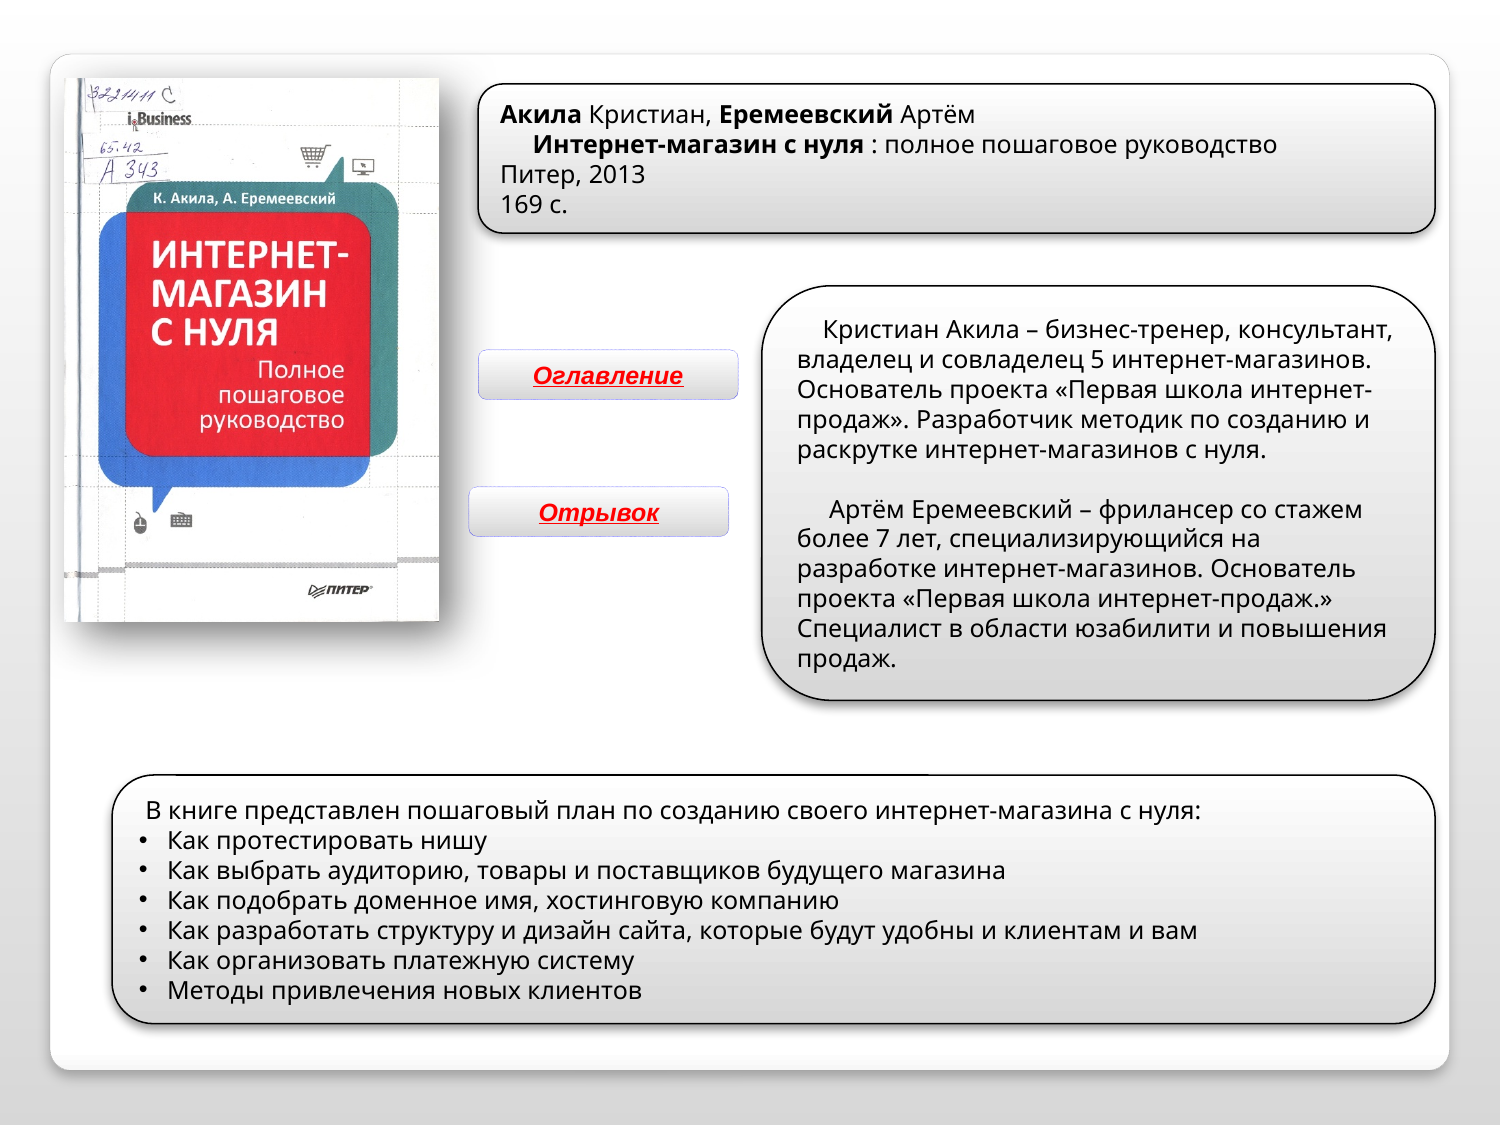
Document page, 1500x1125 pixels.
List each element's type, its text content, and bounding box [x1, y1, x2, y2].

text_box Акила Кристиан, Еремеевский Артём Интернет-магазин с нуля : полное пошаговое руководство Питер, 2013 169 с. [477, 83, 1436, 234]
text_box Кристиан Акила – бизнес-тренер, консультант, владелец и совладелец 5 интернет-магазинов. Основатель проекта «Первая школа интернет-продаж». Разработчик методик по созданию и раскрутке интернет-магазинов с нуля. Артём Еремеевский – фрилансер со стажем более 7 лет, специализирующийся на разработке интернет-магазинов. Основатель проекта «Первая школа интернет-продаж.» Специалист в области юзабилити и повышения продаж. [760, 285, 1436, 702]
picture [64, 77, 439, 622]
text_box Отрывок [468, 486, 729, 537]
text_box В книге представлен пошаговый план по созданию своего интернет-магазина с нуля: Как протестировать нишу Как выбрать аудиторию, товары и поставщиков будущего магазина Как подобрать доменное имя, хостинговую компанию Как разработать структуру и дизайн сайта, которые будут удобны и клиентам и вам Как организовать платежную систему Методы привлечения новых клиентов [111, 774, 1436, 1025]
text_box Оглавление [478, 349, 739, 400]
